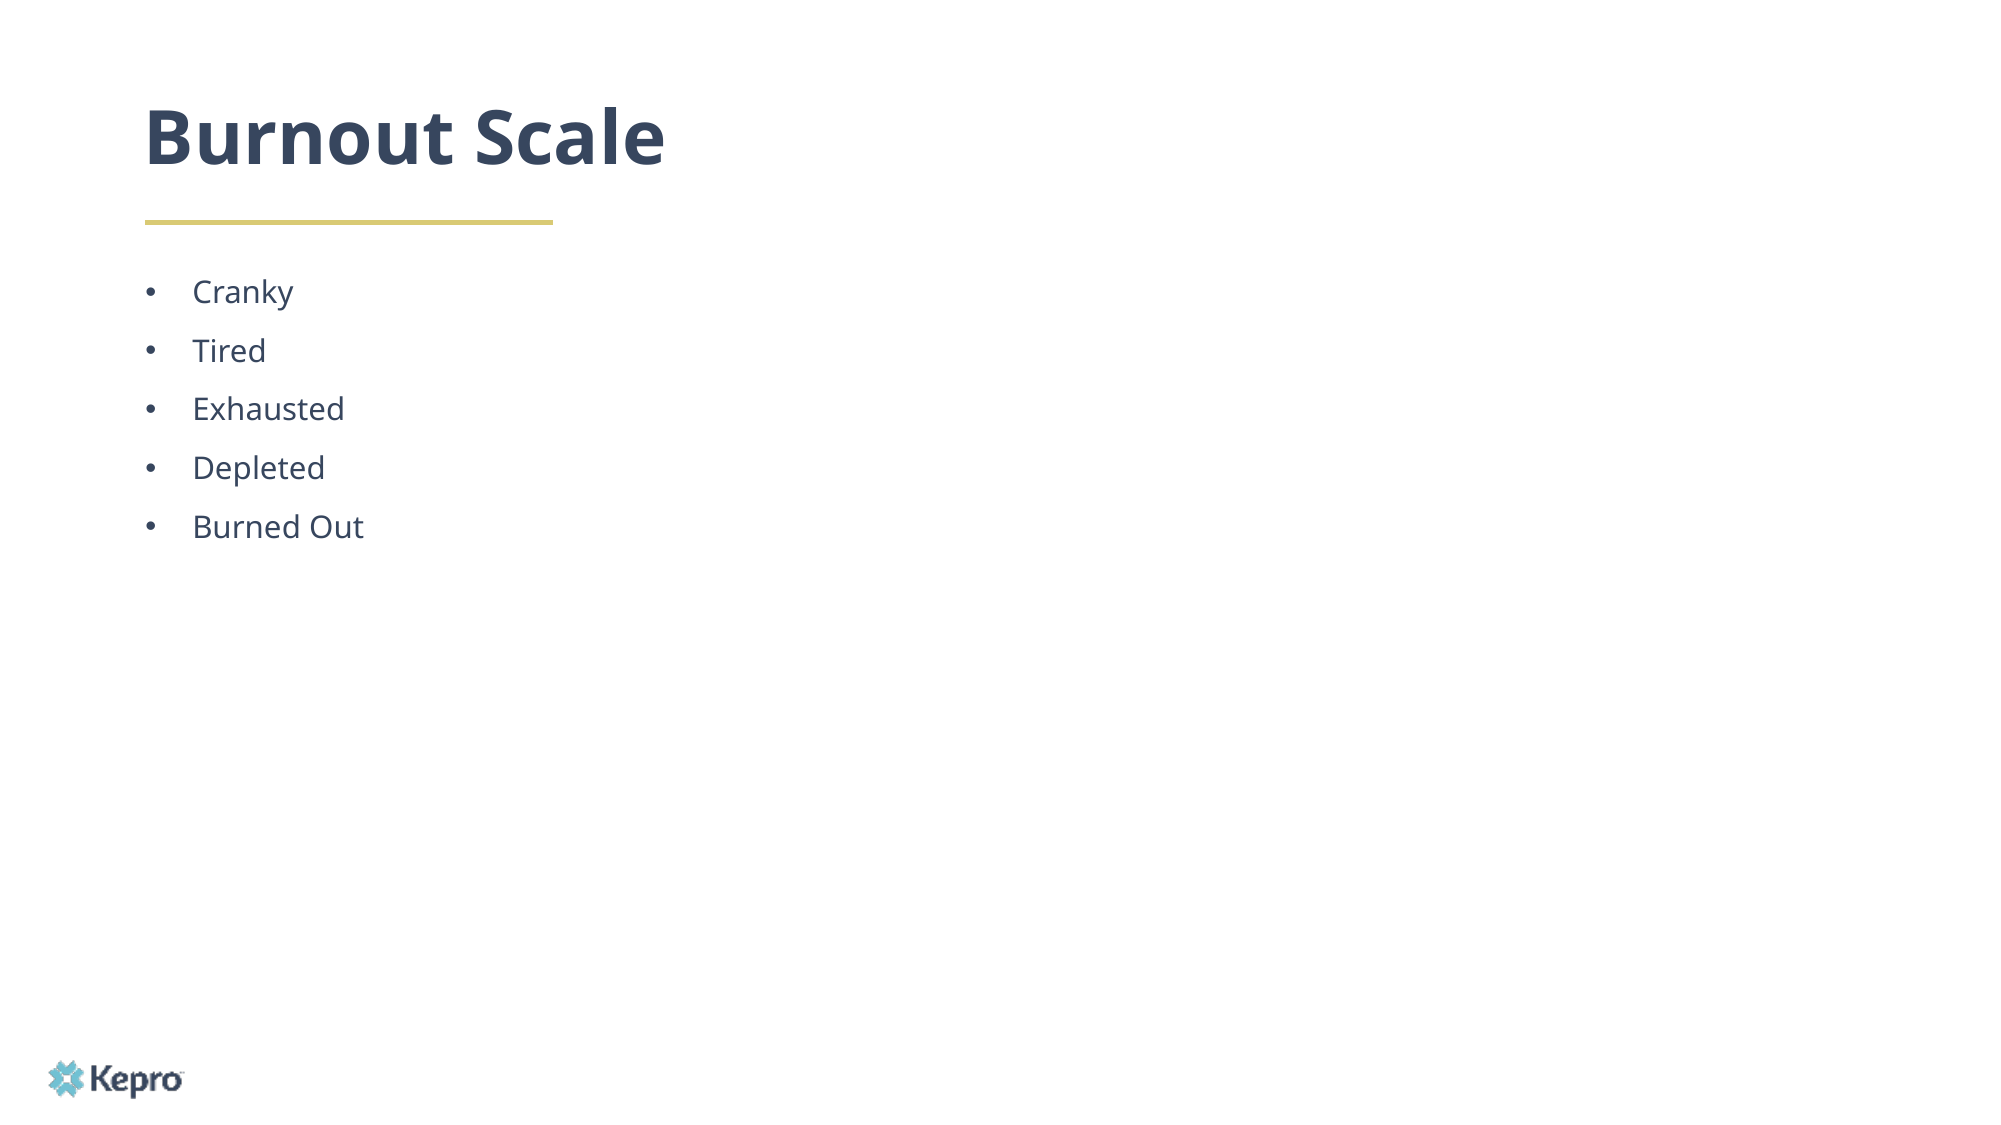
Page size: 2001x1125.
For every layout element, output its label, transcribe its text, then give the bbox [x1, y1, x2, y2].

list Cranky Tired Exhausted Depleted Burned Out [145, 268, 1844, 987]
picture [24, 1034, 207, 1125]
title Burnout Scale [143, 104, 1510, 176]
